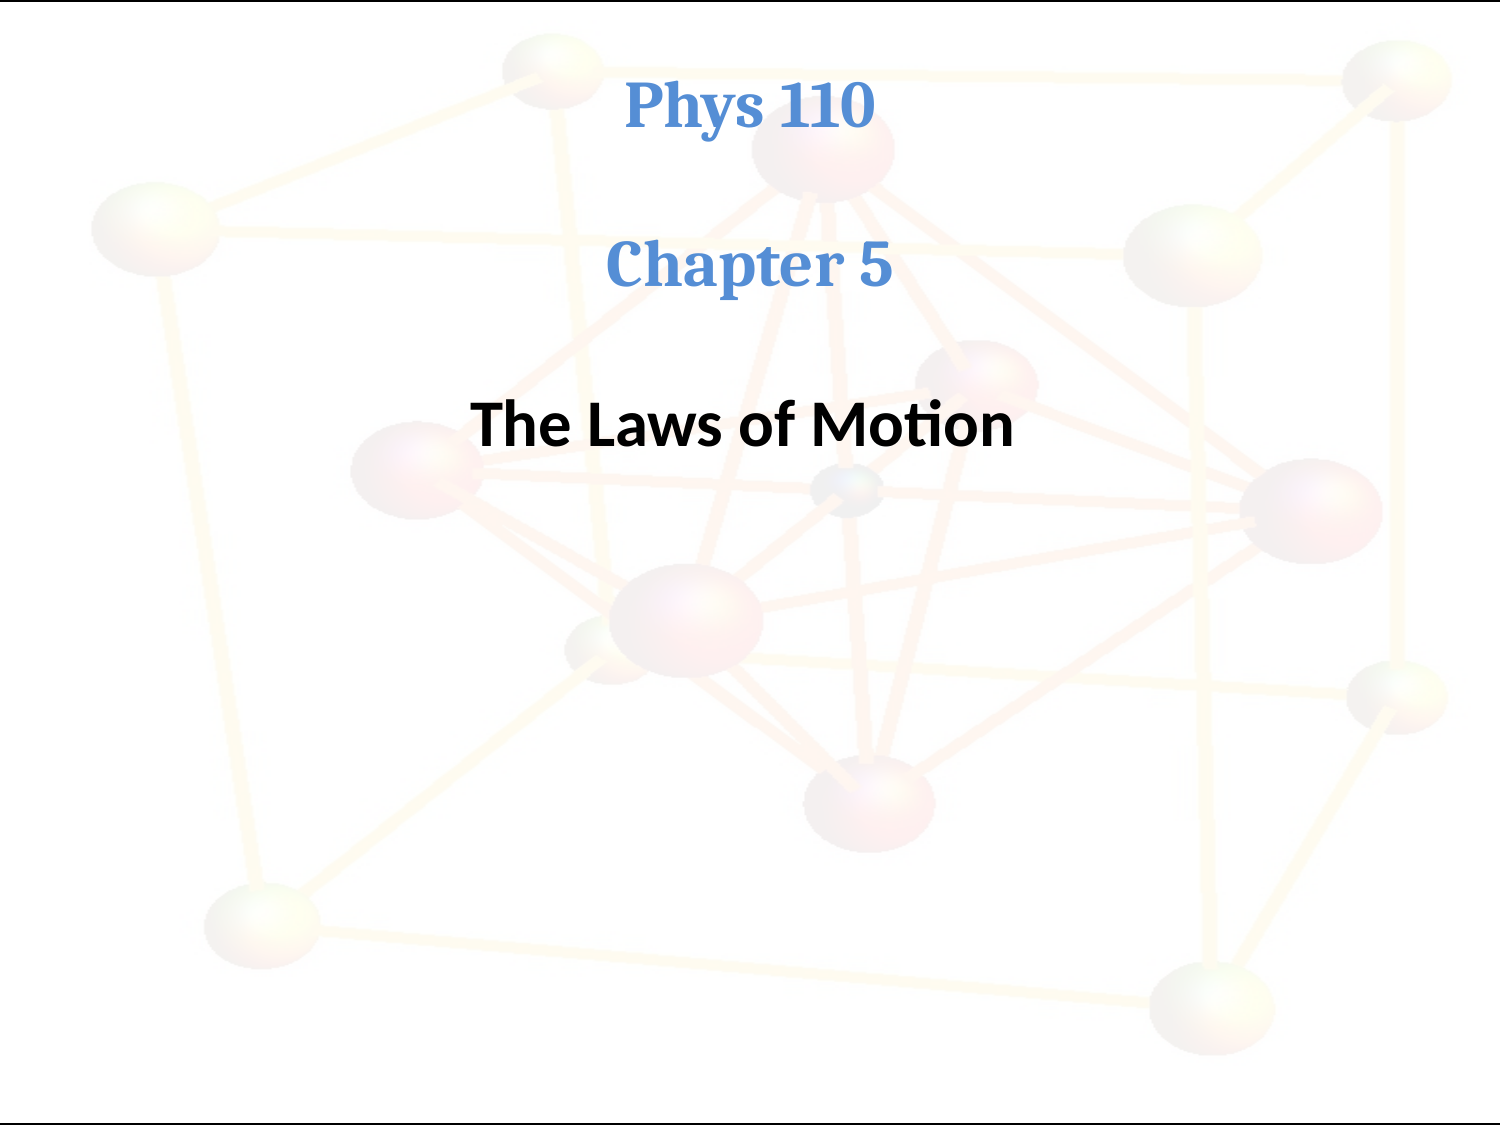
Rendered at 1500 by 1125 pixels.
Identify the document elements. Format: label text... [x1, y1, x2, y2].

title Phys 110 Chapter 5 The Laws of Motion [74, 179, 1427, 421]
text_box [0, 0, 1500, 1125]
